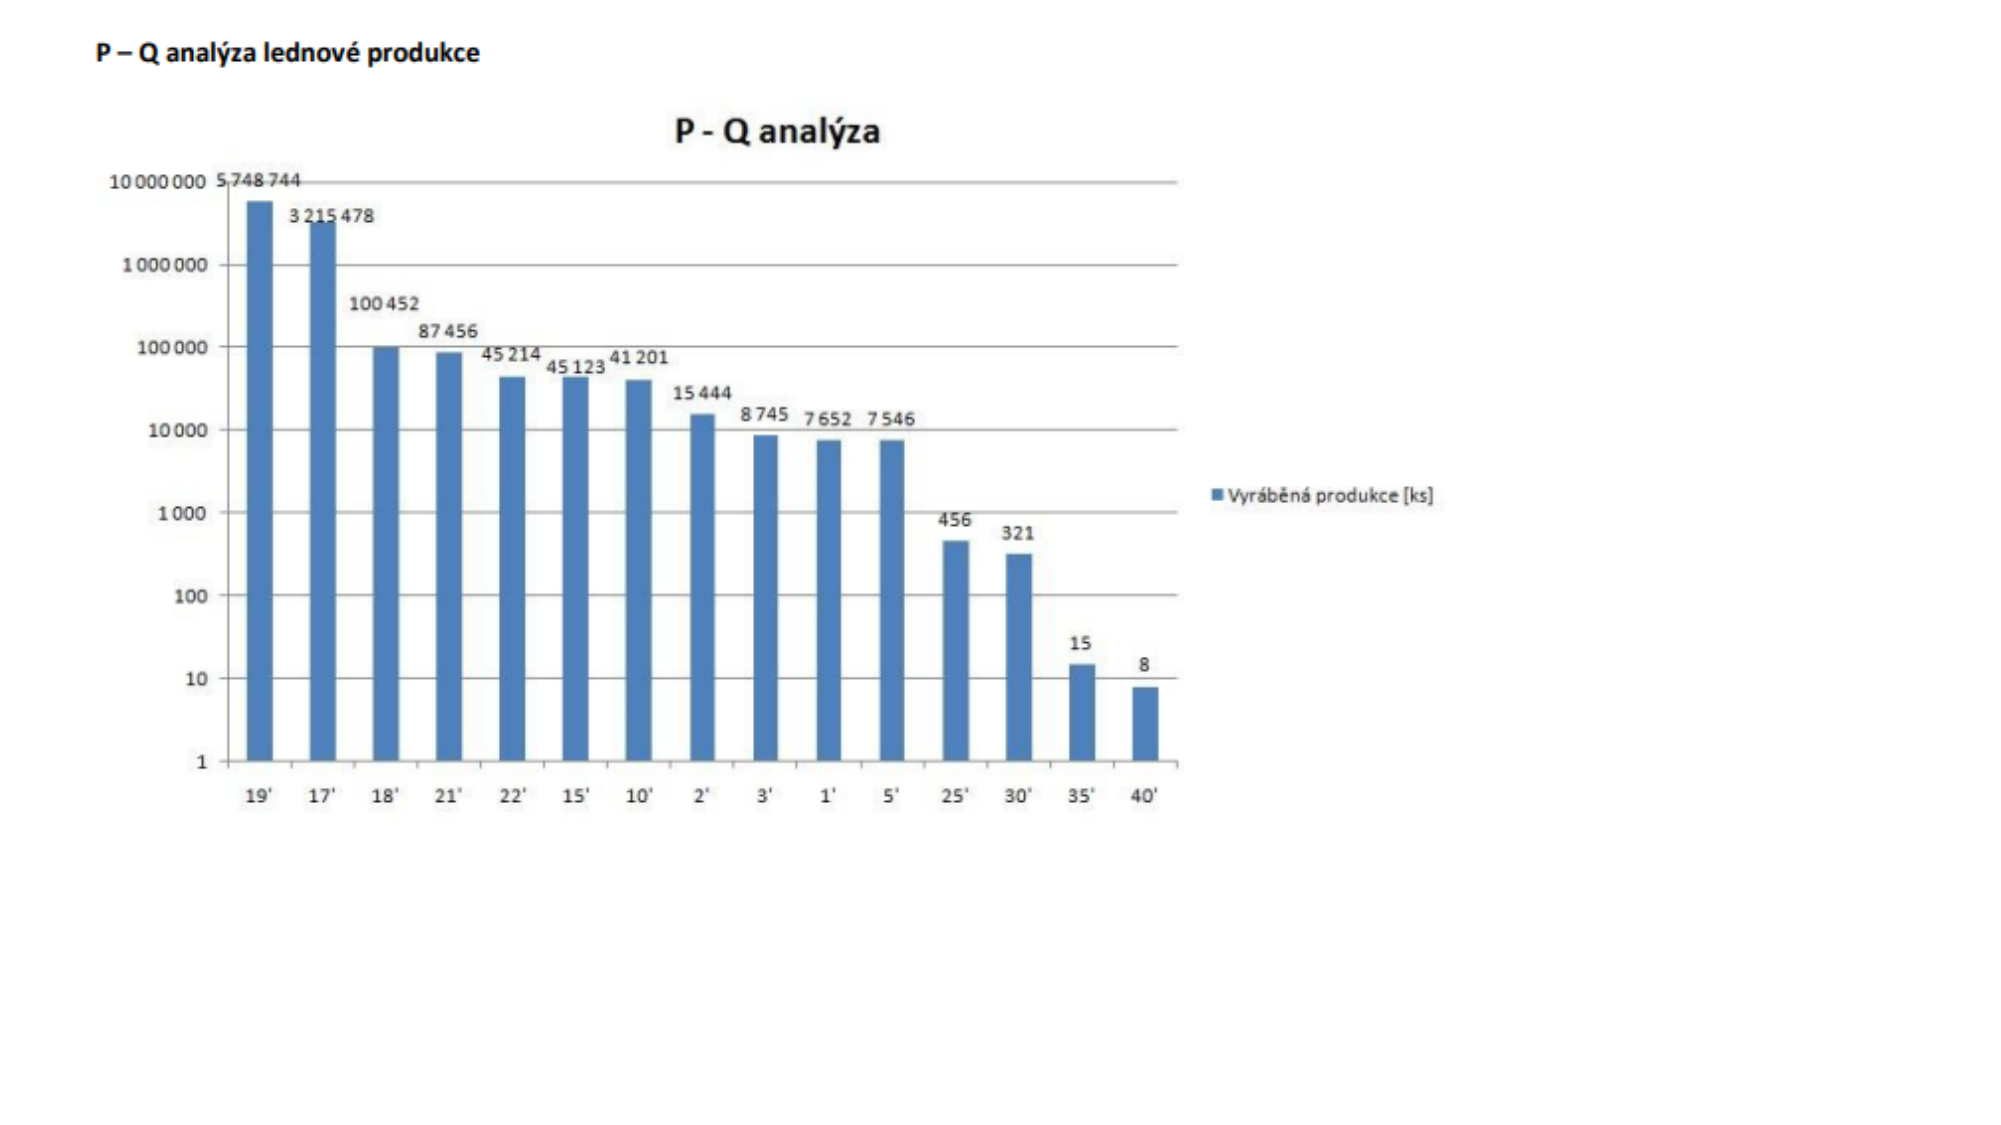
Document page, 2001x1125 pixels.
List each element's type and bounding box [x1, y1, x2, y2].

picture [88, 34, 1458, 834]
